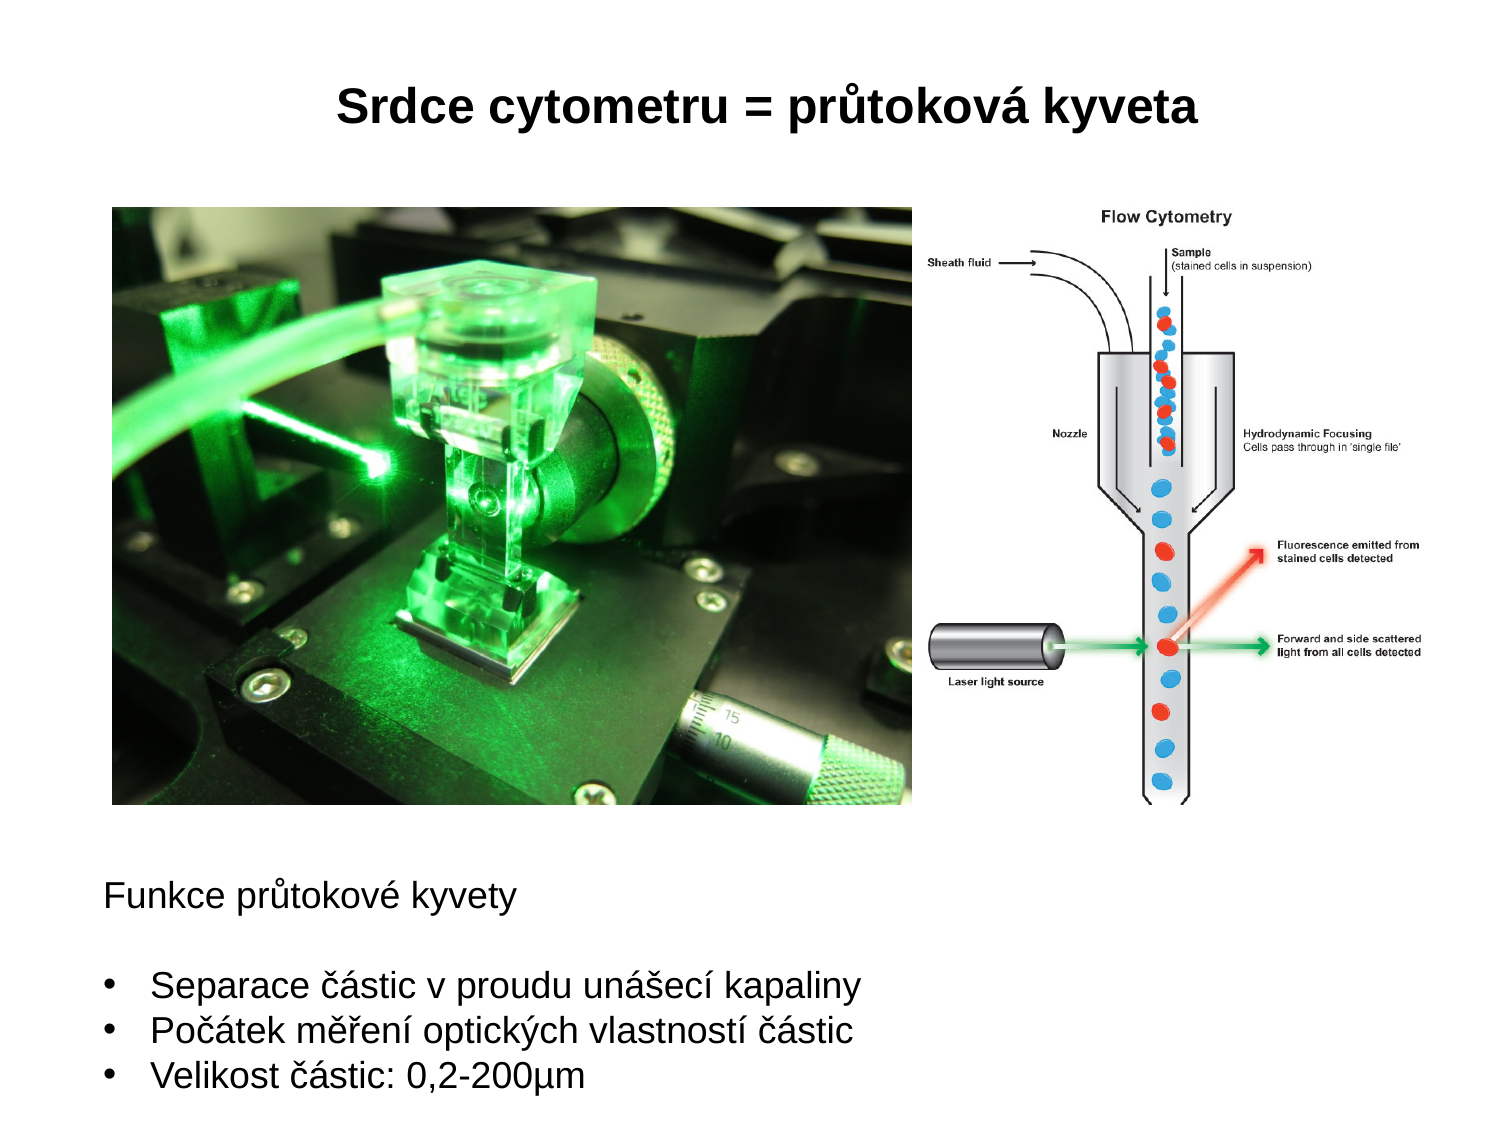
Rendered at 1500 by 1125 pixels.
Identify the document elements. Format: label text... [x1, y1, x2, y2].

text_box Srdce cytometru = průtoková kyveta [206, 66, 1329, 142]
picture [927, 207, 1424, 805]
text_box Funkce průtokové kyvety Separace částic v proudu unášecí kapaliny Počátek měření optických vlastností částic Velikost částic: 0,2-200µm [88, 863, 1353, 1104]
picture [111, 207, 912, 805]
